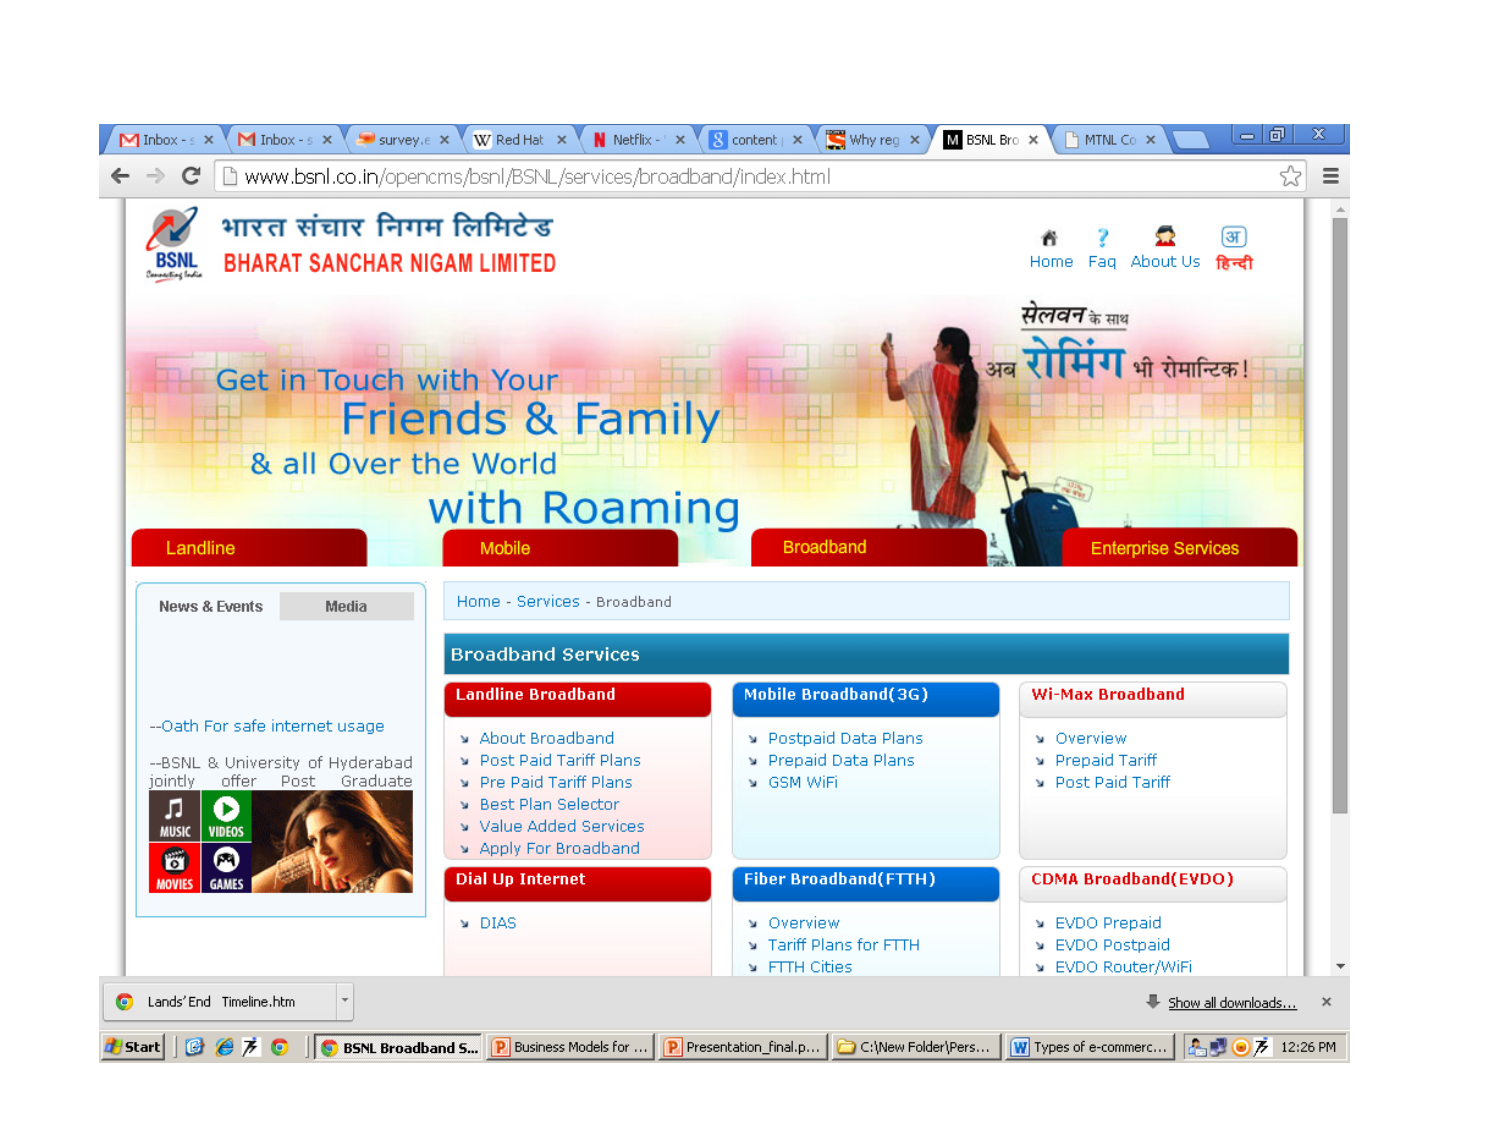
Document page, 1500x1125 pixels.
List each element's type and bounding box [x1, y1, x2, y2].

picture [99, 124, 1351, 1063]
